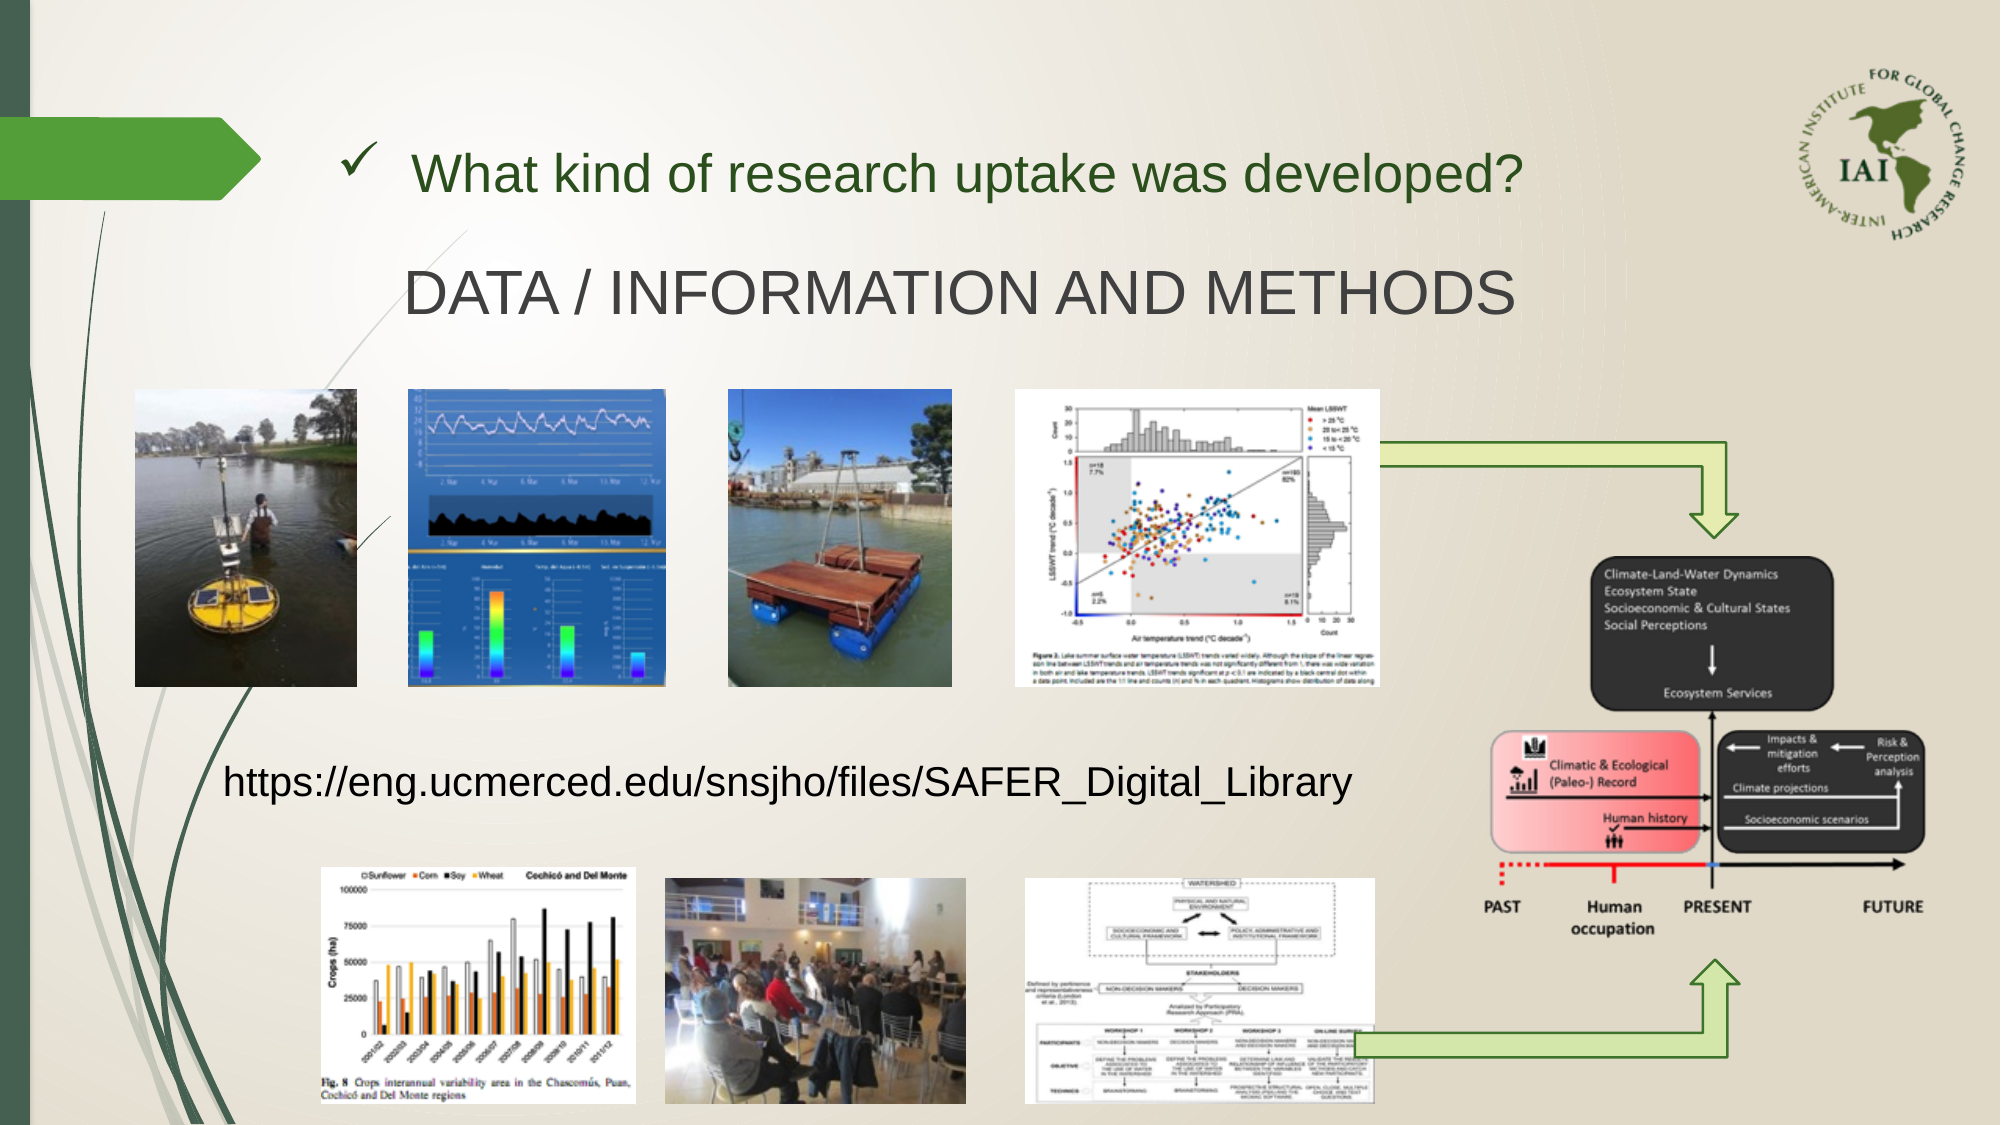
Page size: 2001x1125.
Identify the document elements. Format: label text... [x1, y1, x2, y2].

text_box [1379, 960, 1741, 1059]
picture [135, 388, 357, 688]
picture [1015, 388, 1381, 688]
picture [1471, 556, 1936, 952]
list DATA / INFORMATION AND METHODS [388, 244, 1851, 865]
title What kind of research uptake was developed? [321, 131, 1784, 342]
picture [665, 878, 966, 1104]
picture [1792, 62, 1973, 244]
picture [1024, 878, 1375, 1104]
picture [407, 388, 666, 688]
picture [727, 388, 952, 688]
text_box [1384, 441, 1740, 540]
text_box https://eng.ucmerced.edu/snsjho/files/SAFER_Digital_Library [208, 747, 1401, 863]
picture [321, 867, 636, 1104]
